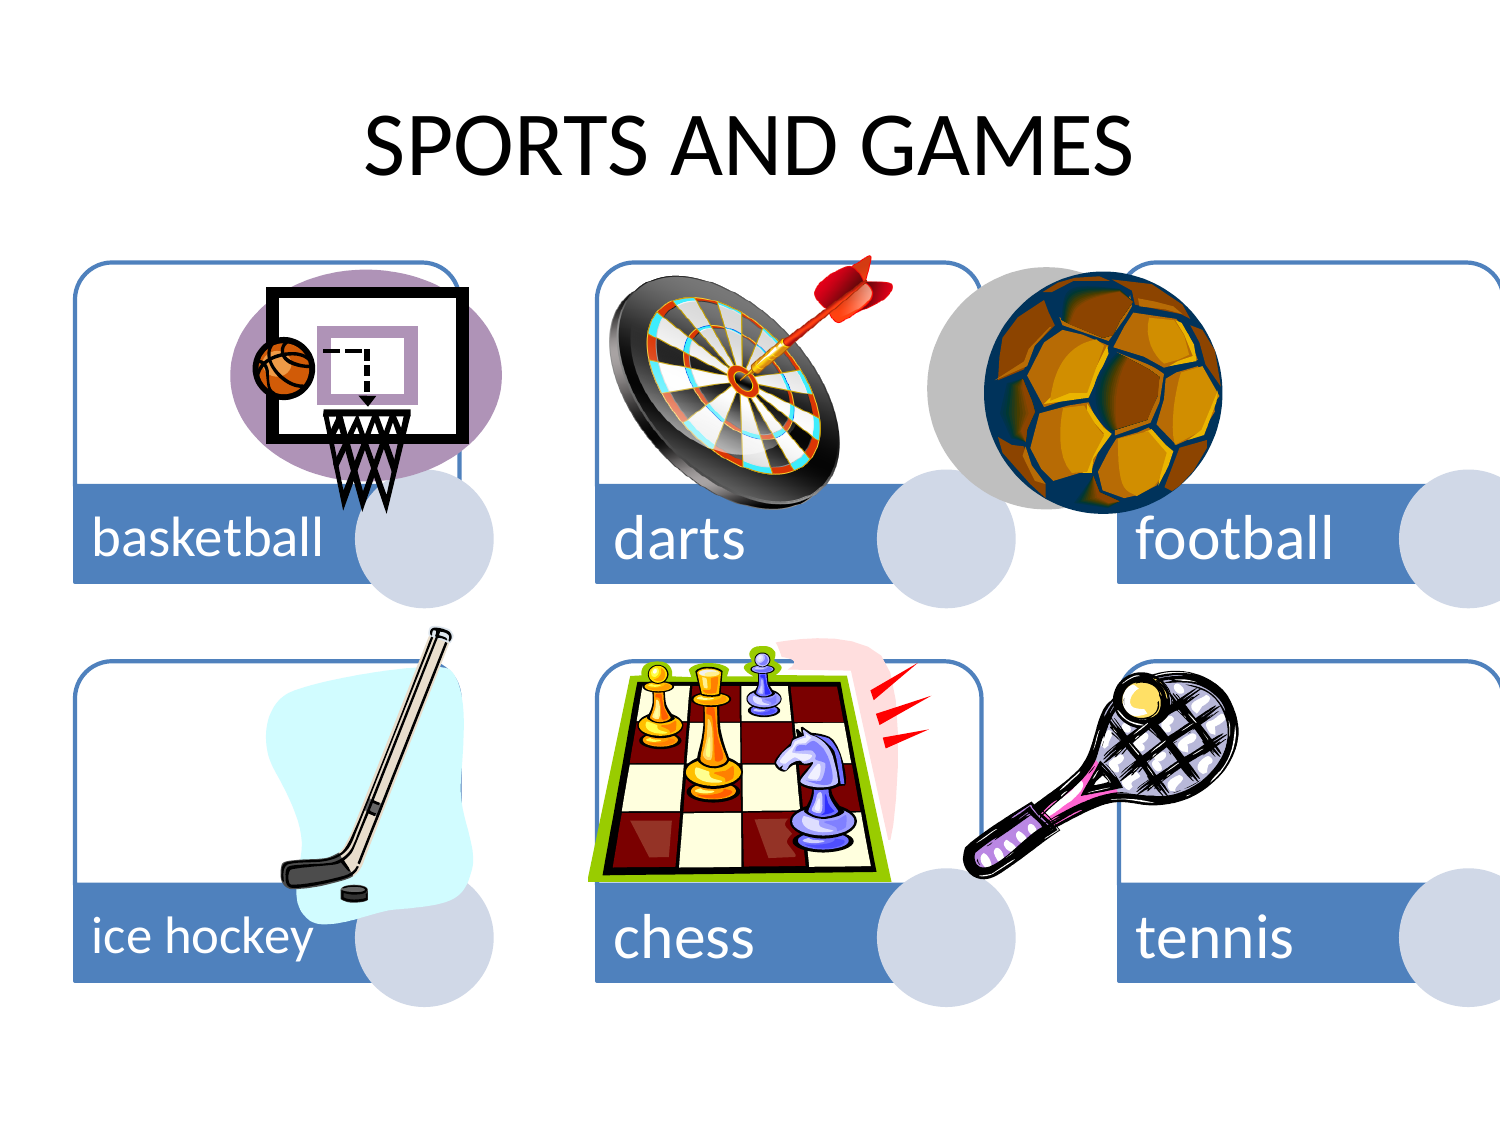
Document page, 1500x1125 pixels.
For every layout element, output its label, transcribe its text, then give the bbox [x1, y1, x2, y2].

picture [608, 254, 896, 515]
picture [926, 266, 1223, 515]
picture [962, 668, 1241, 882]
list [265, 625, 474, 925]
picture [229, 269, 503, 515]
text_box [74, 262, 1426, 1006]
picture [587, 619, 936, 882]
title SPORTS AND GAMES [75, 45, 1425, 233]
